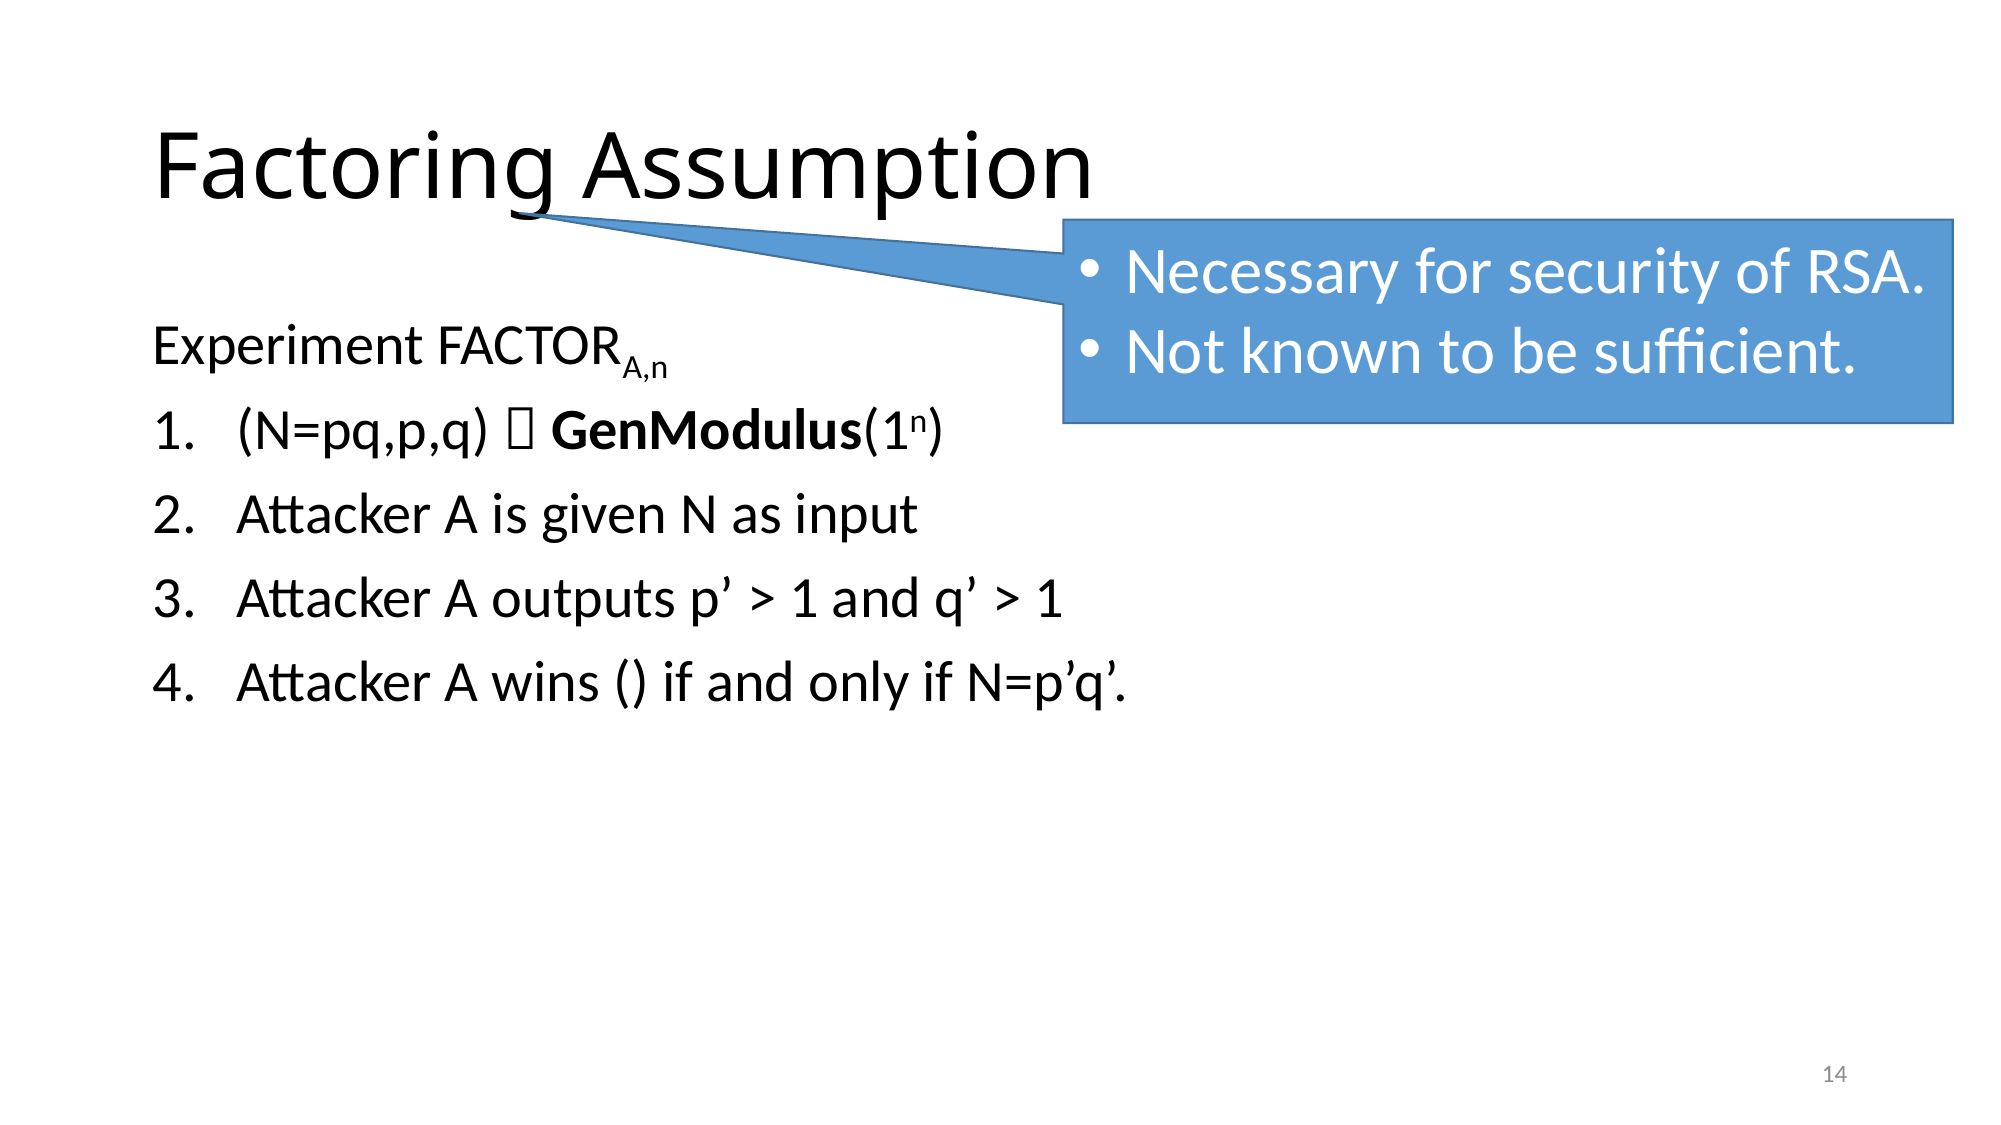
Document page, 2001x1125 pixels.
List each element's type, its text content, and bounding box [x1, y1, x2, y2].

text_box Necessary for security of RSA. Not known to be sufficient. [518, 212, 1954, 425]
title Factoring Assumption [137, 59, 1863, 278]
slide_number 14 [1412, 1042, 1863, 1103]
